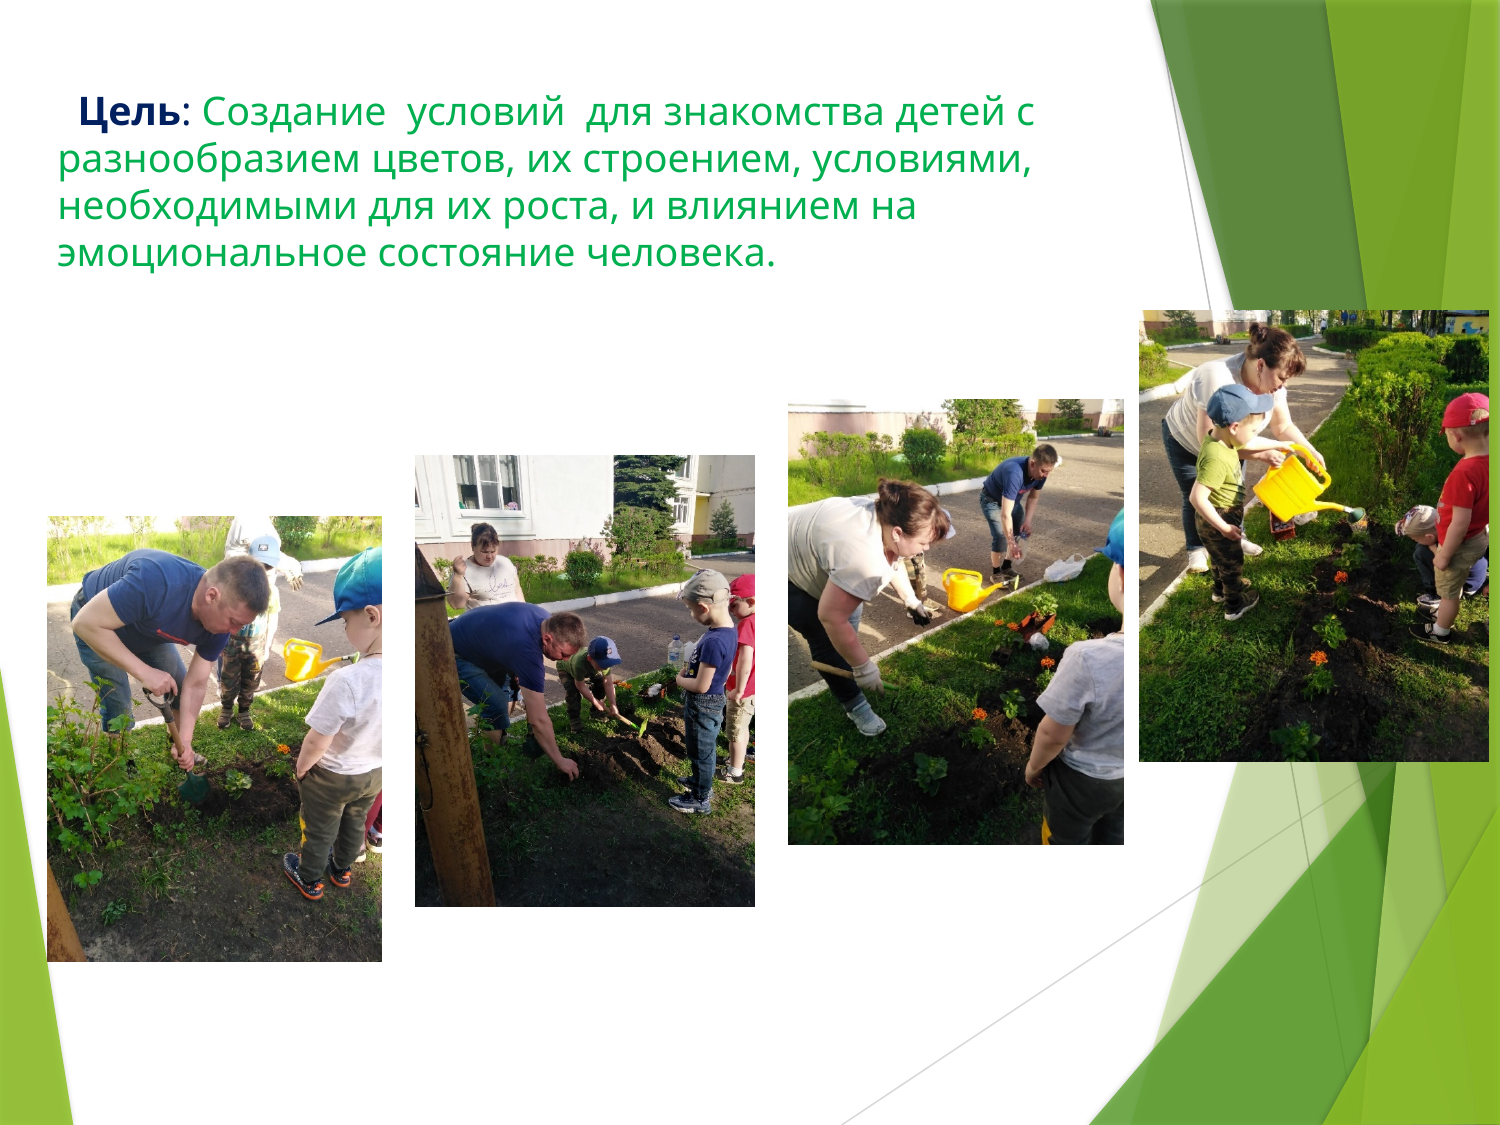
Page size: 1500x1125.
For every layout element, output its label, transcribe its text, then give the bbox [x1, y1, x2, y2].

picture [788, 398, 1124, 846]
title Цель: Создание условий для знакомства детей с разнообразием цветов, их строением, условиями, необходимыми для их роста, и влиянием на эмоциональное состояние человека. [42, 78, 1057, 337]
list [46, 515, 382, 963]
picture [415, 454, 755, 908]
picture [1139, 309, 1490, 763]
